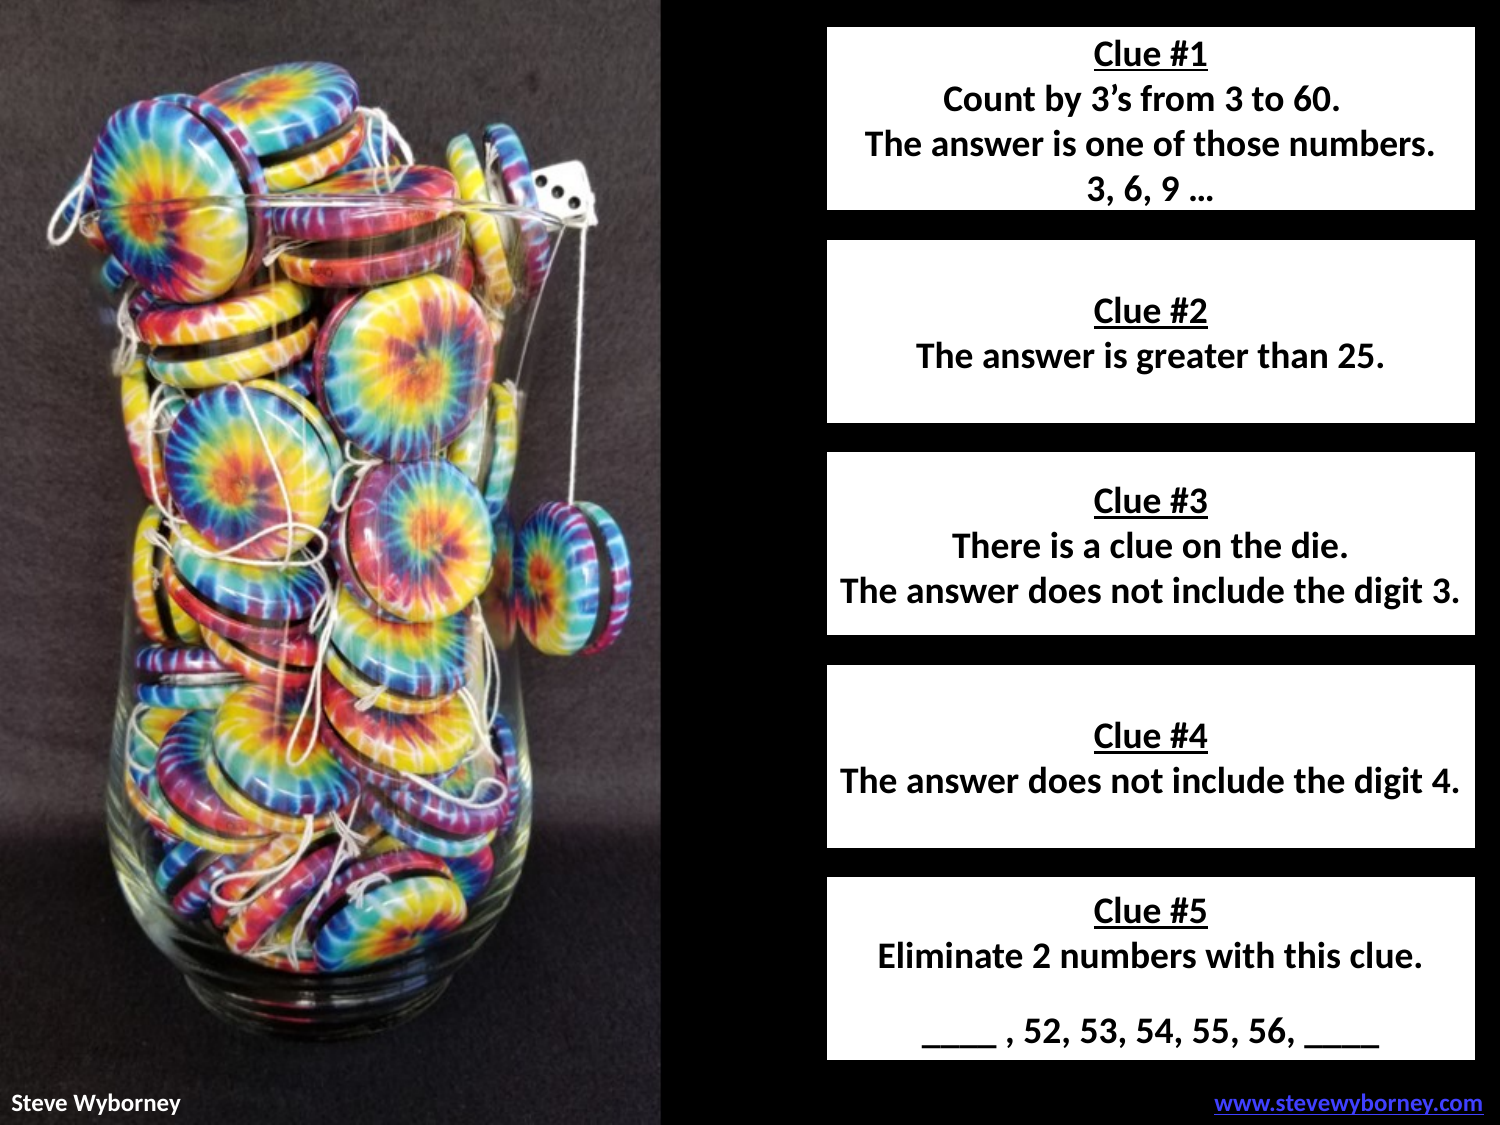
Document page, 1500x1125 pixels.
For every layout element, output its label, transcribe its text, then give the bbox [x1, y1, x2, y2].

text_box Clue #5 Eliminate 2 numbers with this clue. ____ , 52, 53, 54, 55, 56, ____ [823, 873, 1479, 1065]
text_box Clue #4 The answer does not include the digit 4. [823, 660, 1479, 852]
text_box www.stevewyborney.com [1199, 1079, 1499, 1125]
text_box Clue #3 There is a clue on the die. The answer does not include the digit 3. [823, 448, 1479, 640]
picture [0, 0, 663, 1125]
text_box Clue #1 Count by 3’s from 3 to 60. The answer is one of those numbers. 3, 6, 9 … [823, 23, 1479, 215]
text_box Clue #2 The answer is greater than 25. [823, 235, 1479, 427]
